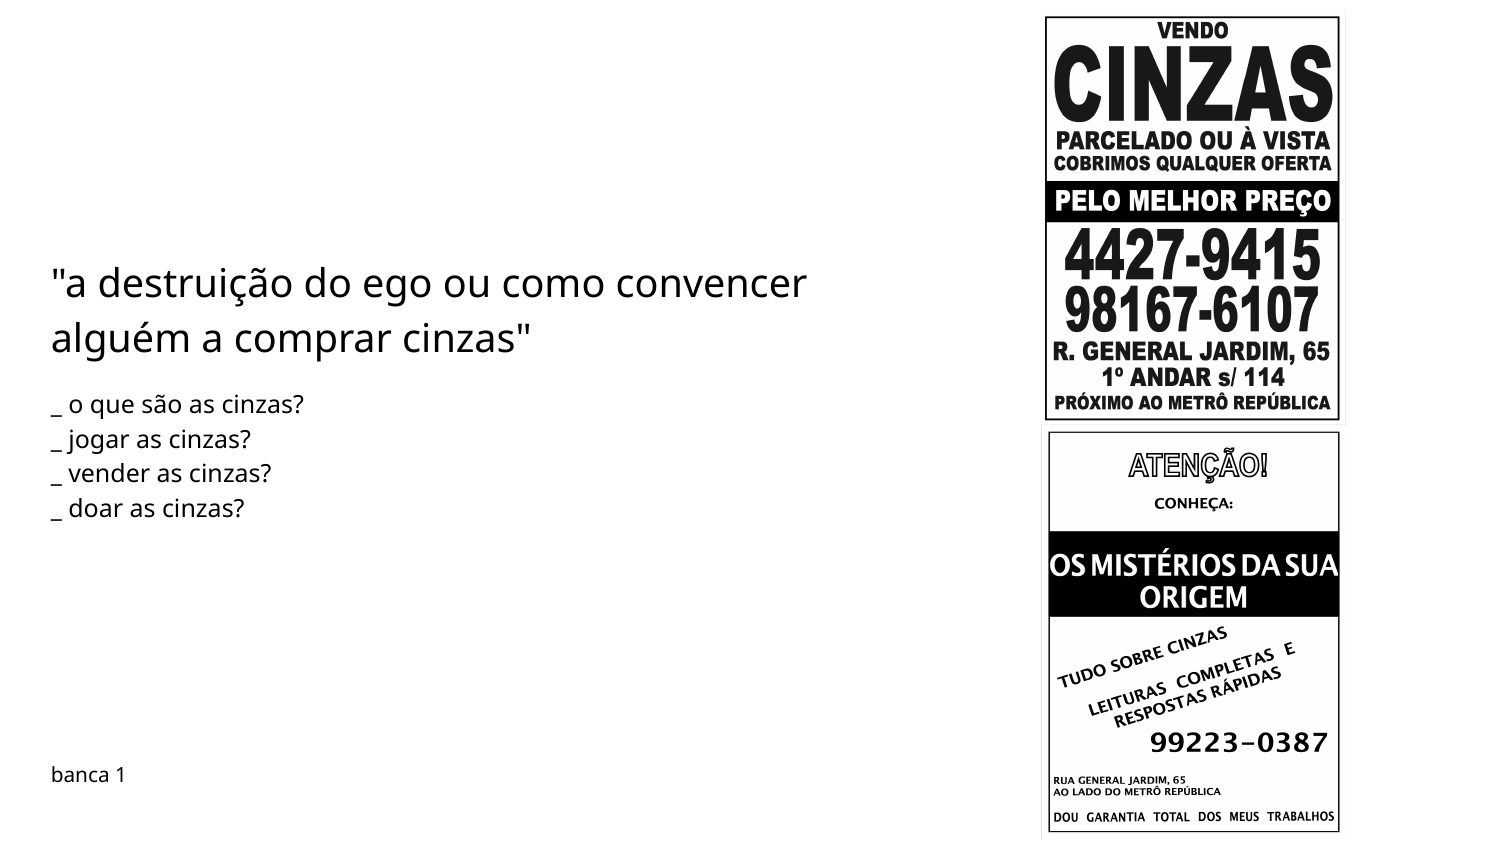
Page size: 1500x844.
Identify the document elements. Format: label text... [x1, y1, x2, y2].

text_box "a destruição do ego ou como convencer alguém a comprar cinzas" [35, 236, 911, 369]
text_box _ o que são as cinzas? _ jogar as cinzas? _ vender as cinzas? _ doar as cinzas? [35, 369, 1036, 571]
text_box banca 1 [35, 747, 750, 821]
picture [1041, 10, 1346, 840]
